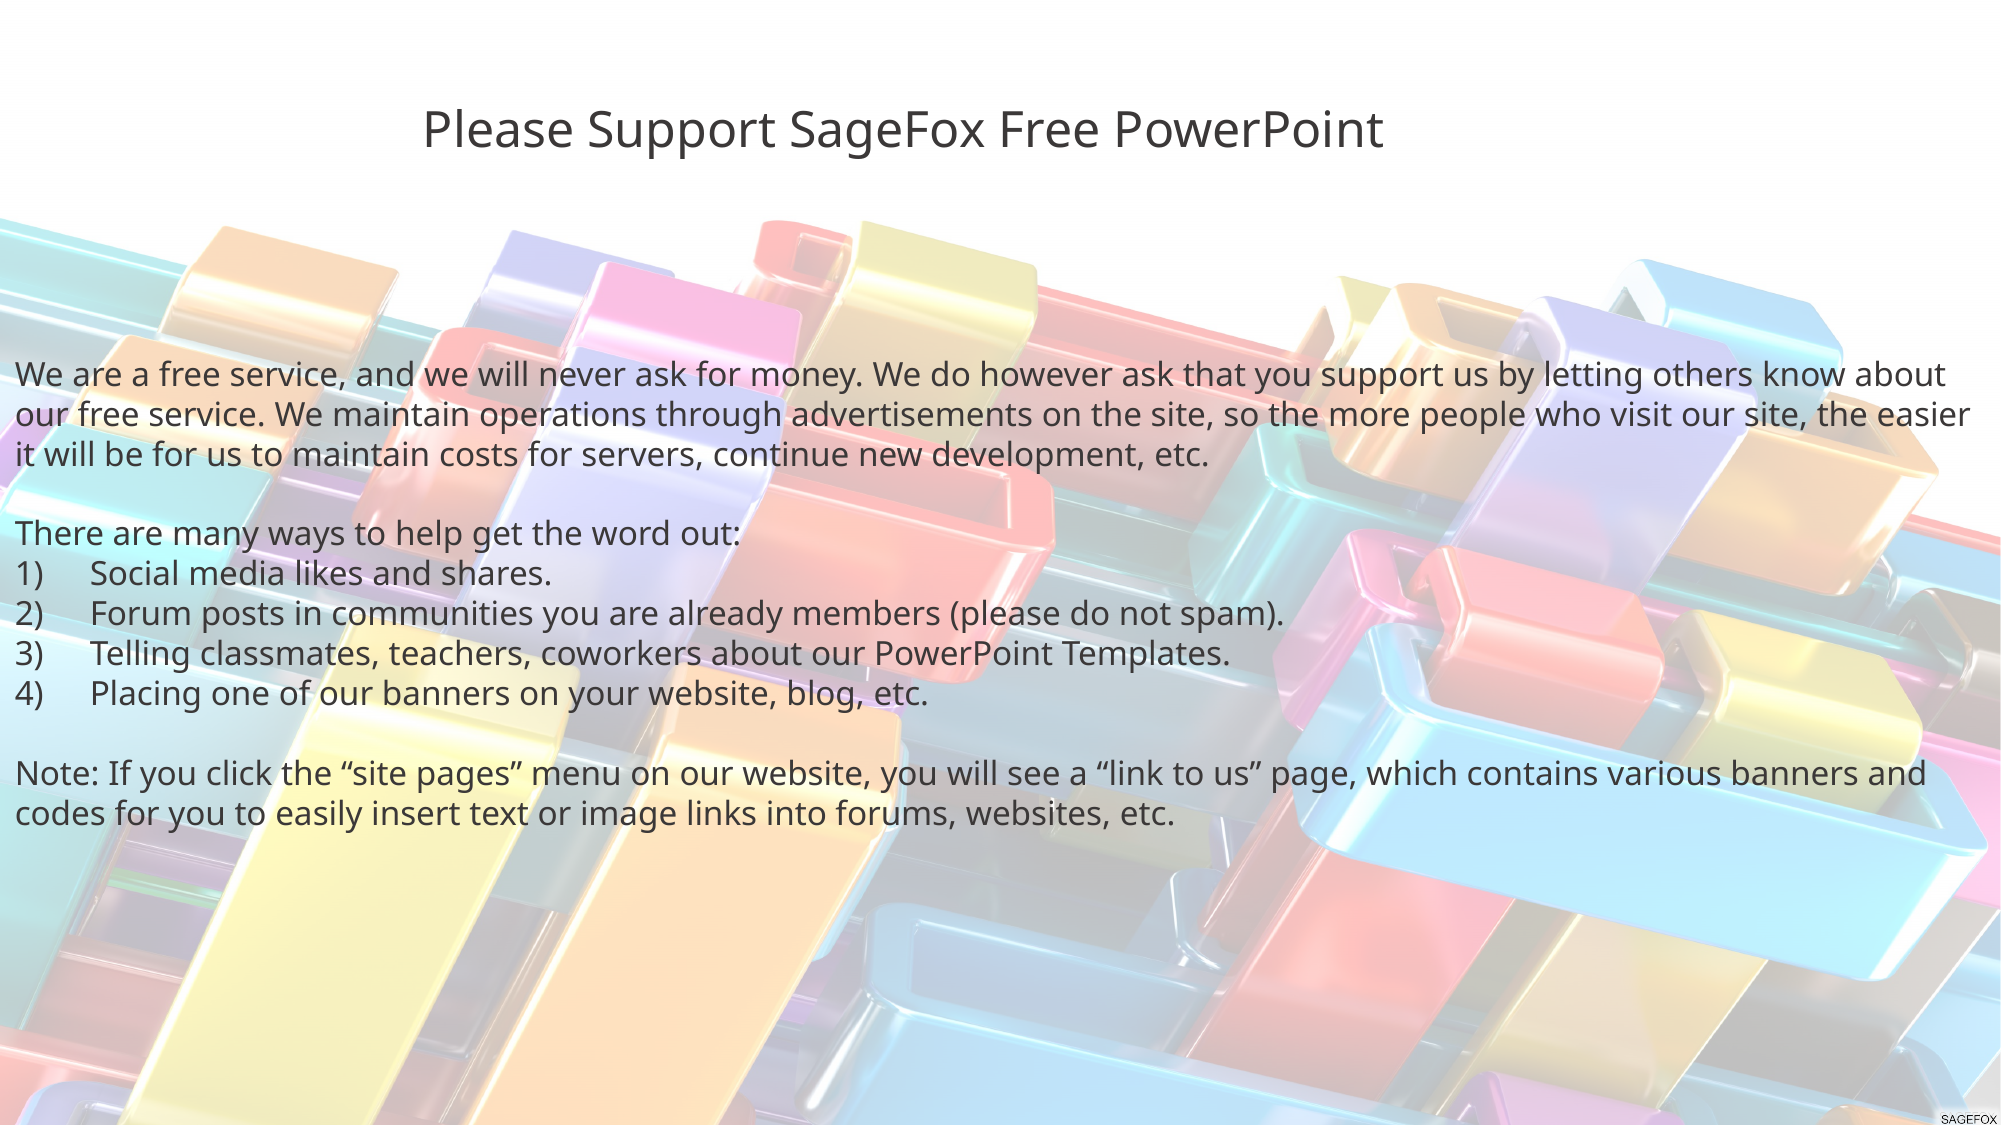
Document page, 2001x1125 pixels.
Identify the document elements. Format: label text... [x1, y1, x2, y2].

title Please Support SageFox Free PowerPoint [363, 72, 1444, 190]
picture [1938, 1114, 1999, 1125]
text_box We are a free service, and we will never ask for money. We do however ask that you support us by letting others know about our free service. We maintain operations through advertisements on the site, so the more people who visit our site, the easier it will be for us to maintain costs for servers, continue new development, etc. There are many ways to help get the word out: Social media likes and shares. Forum posts in communities you are already members (please do not spam). Telling classmates, teachers, coworkers about our PowerPoint Templates. Placing one of our banners on your website, blog, etc. Note: If you click the “site pages” menu on our website, you will see a “link to us” page, which contains various banners and codes for you to easily insert text or image links into forums, websites, etc. [0, 0, 2000, 1125]
